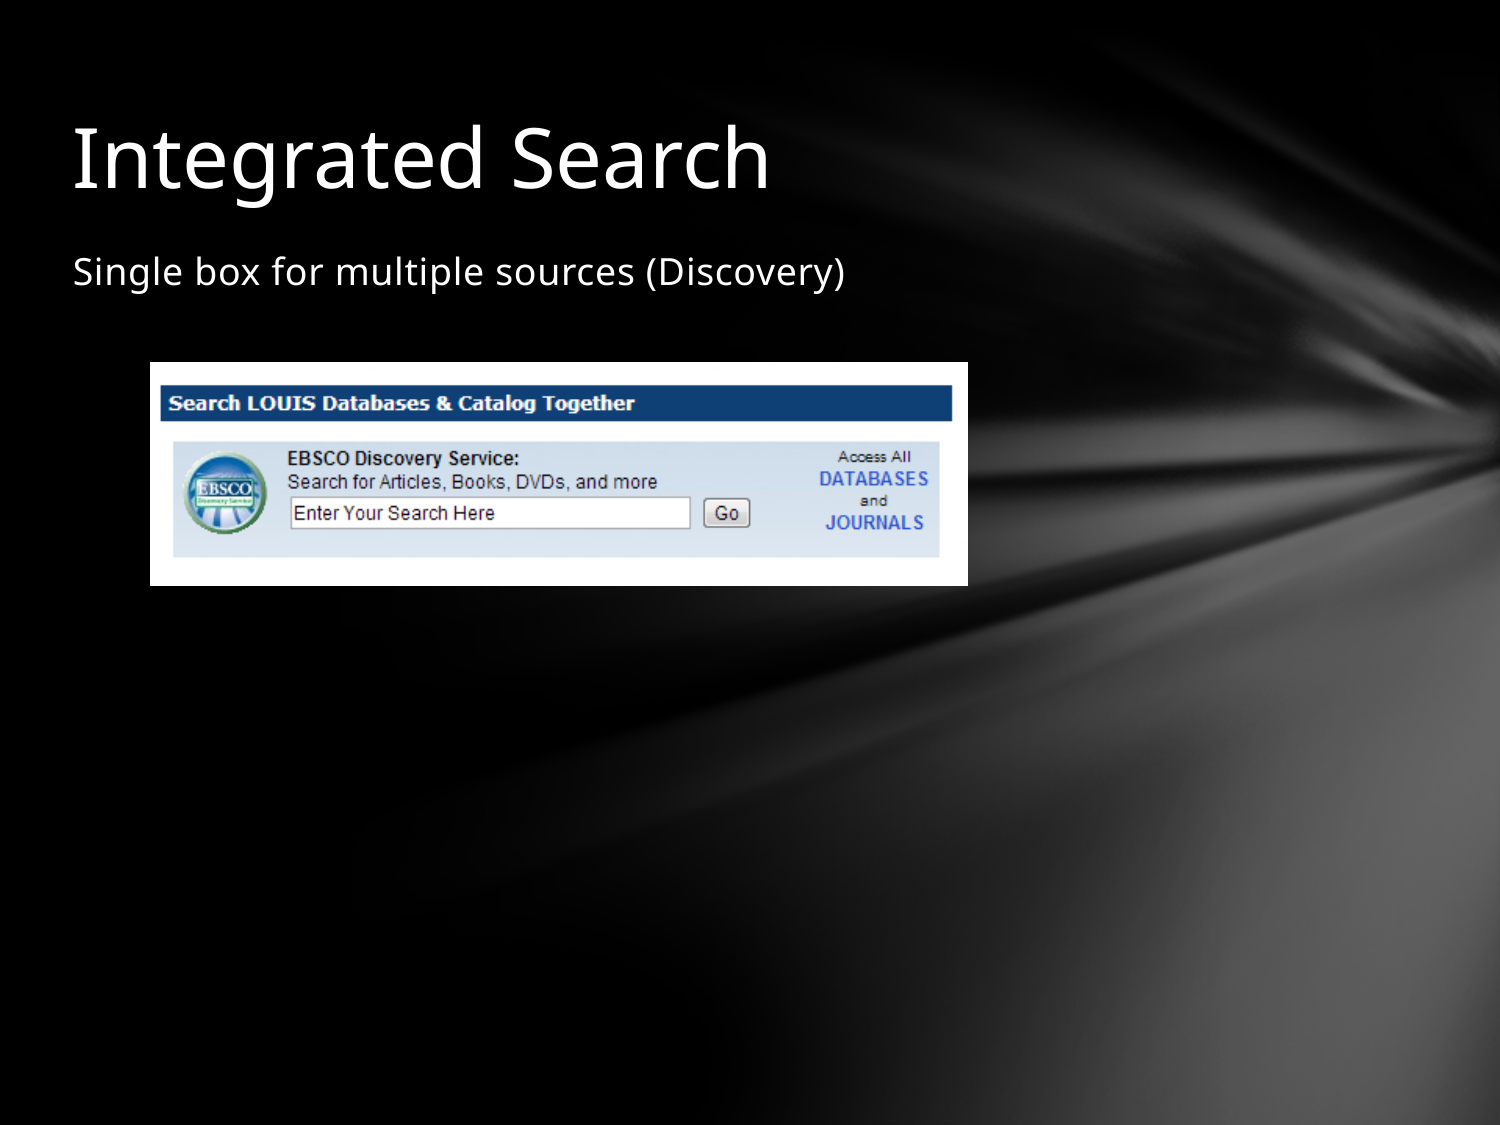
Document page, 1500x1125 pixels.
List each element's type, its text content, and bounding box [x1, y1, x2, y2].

title Integrated Search [57, 37, 1318, 213]
list Single box for multiple sources (Discovery) [57, 239, 1318, 1015]
picture [149, 362, 968, 587]
